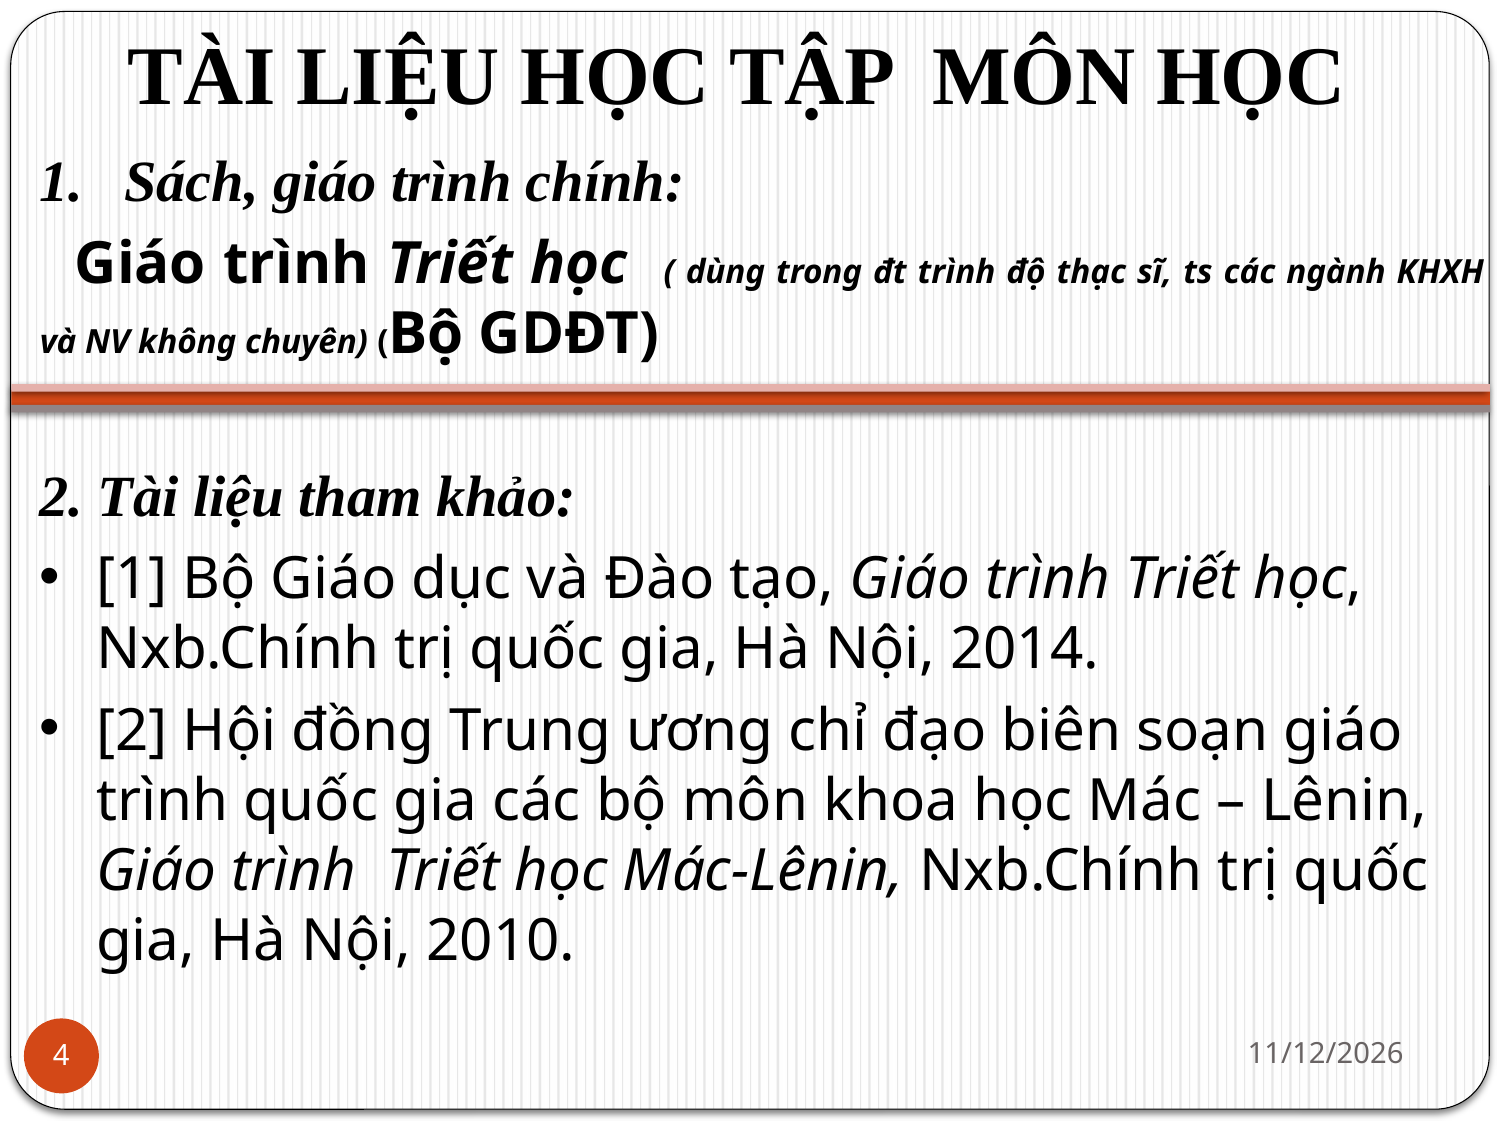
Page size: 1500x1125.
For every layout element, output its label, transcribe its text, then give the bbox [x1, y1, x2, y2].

text_box Sách, giáo trình chính: Giáo trình Triết học ( dùng trong đt trình độ thạc sĩ, ts các ngành KHXH và NV không chuyên) (Bộ GDĐT) 2. Tài liệu tham khảo: [1] Bộ Giáo dục và Đào tạo, Giáo trình Triết học, Nxb.Chính trị quốc gia, Hà Nội, 2014. [2] Hội đồng Trung ương chỉ đạo biên soạn giáo trình quốc gia các bộ môn khoa học Mác – Lênin, Giáo trình Triết học Mác-Lênin, Nxb.Chính trị quốc gia, Hà Nội, 2010. [24, 136, 1500, 1125]
title TÀI LIỆU HỌC TẬP MÔN HỌC [99, 11, 1375, 136]
